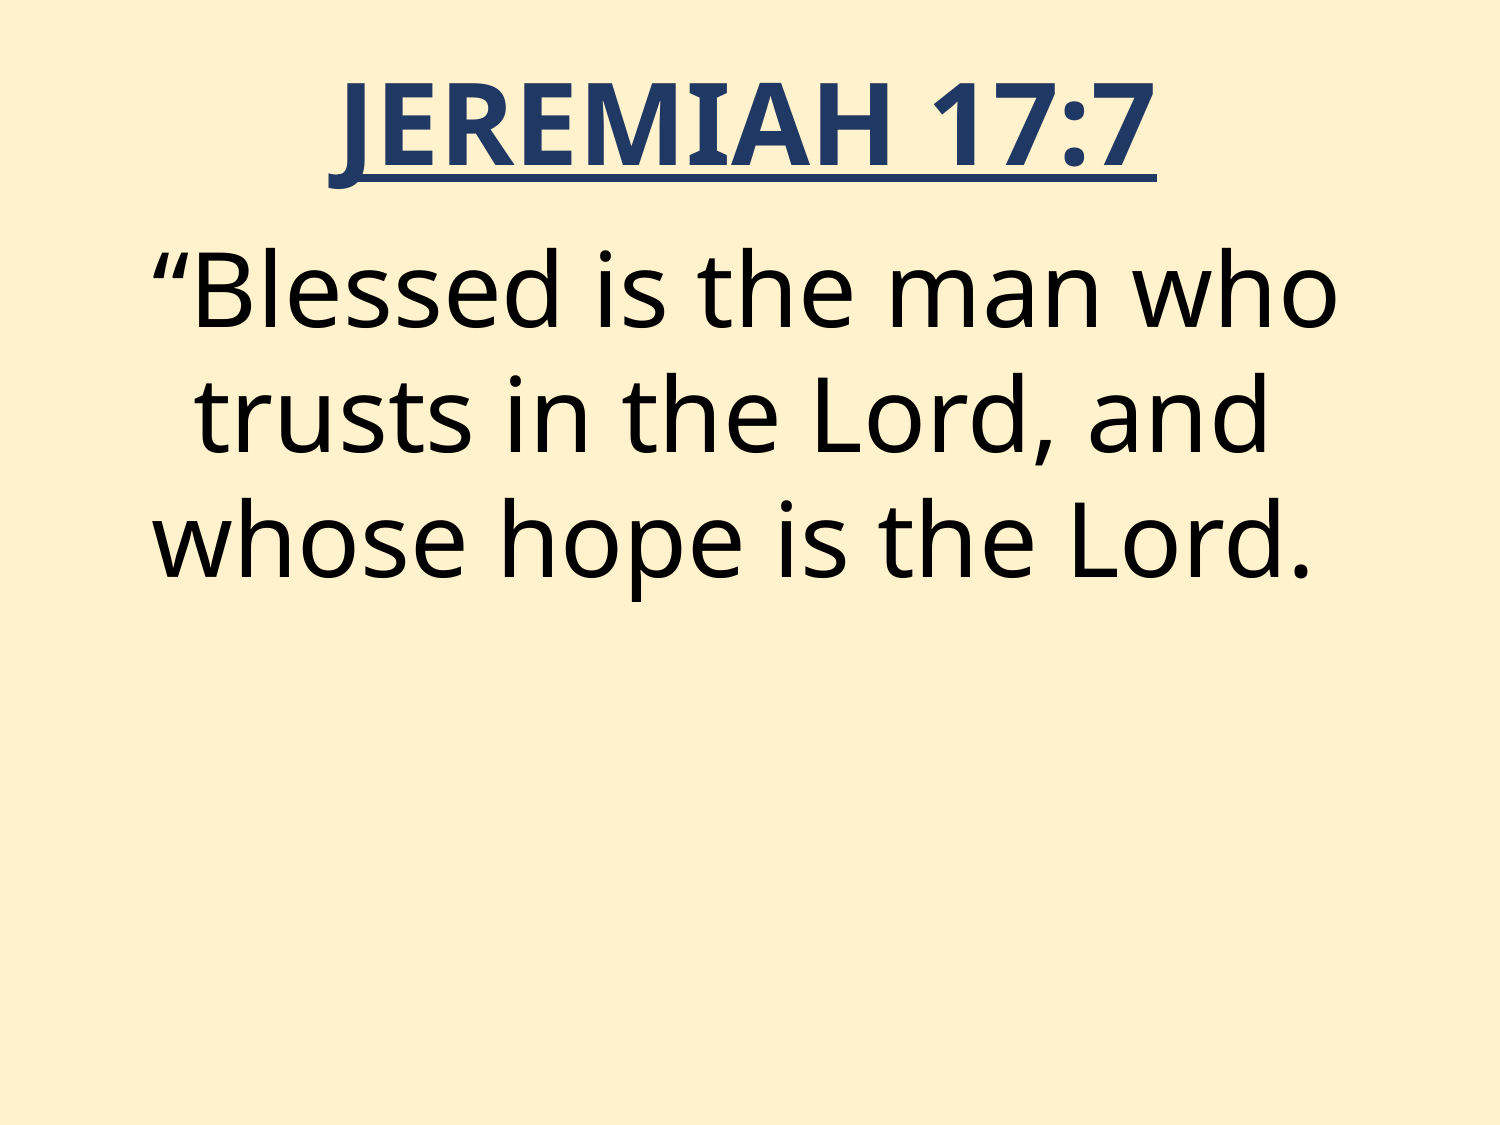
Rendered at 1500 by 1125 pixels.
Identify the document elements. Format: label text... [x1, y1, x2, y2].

text_box JEREMIAH 17:7 “Blessed is the man who trusts in the Lord, and whose hope is the Lord. [28, 43, 1467, 606]
